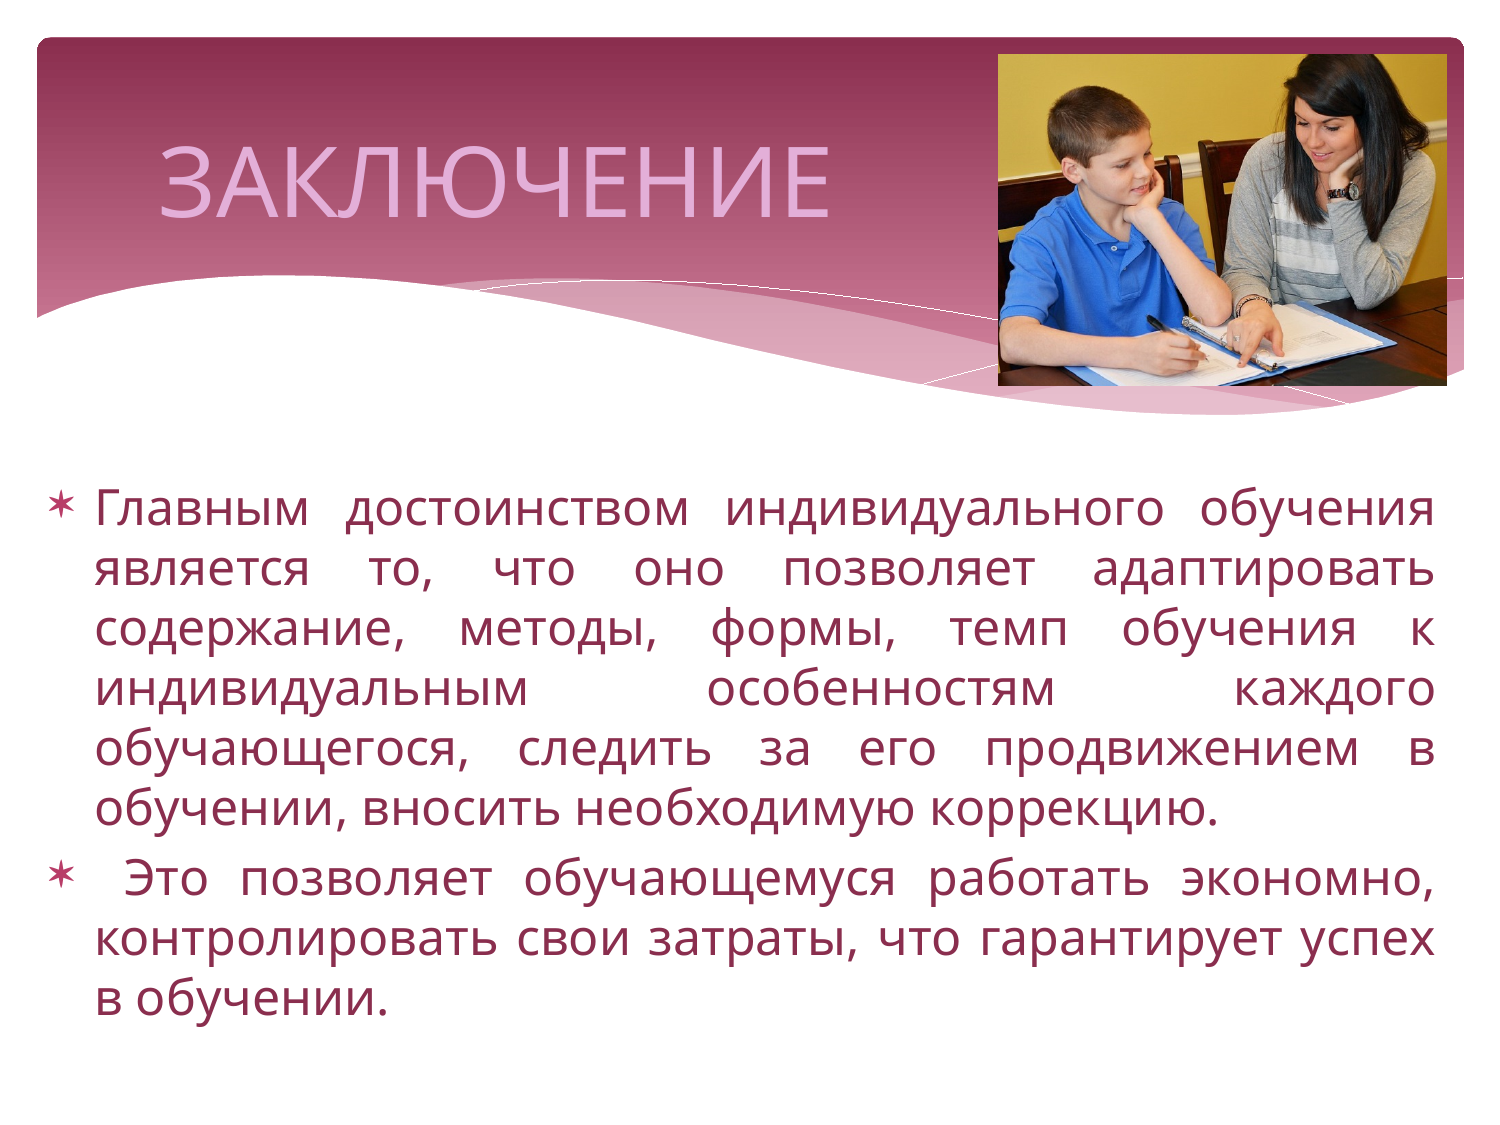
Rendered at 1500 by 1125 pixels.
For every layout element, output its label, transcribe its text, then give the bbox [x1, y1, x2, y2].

picture [997, 54, 1448, 386]
title ЗАКЛЮЧЕНИЕ [100, 66, 892, 290]
list Главным достоинством индивидуального обучения является то, что оно позволяет адаптировать содержание, методы, формы, темп обучения к индивидуальным особенностям каждого обучающегося, следить за его продвижением в обучении, вносить необходимую коррекцию. Это позволяет обучающемуся работать экономно, контролировать свои затраты, что гарантирует успех в обучении. [34, 468, 1452, 1041]
